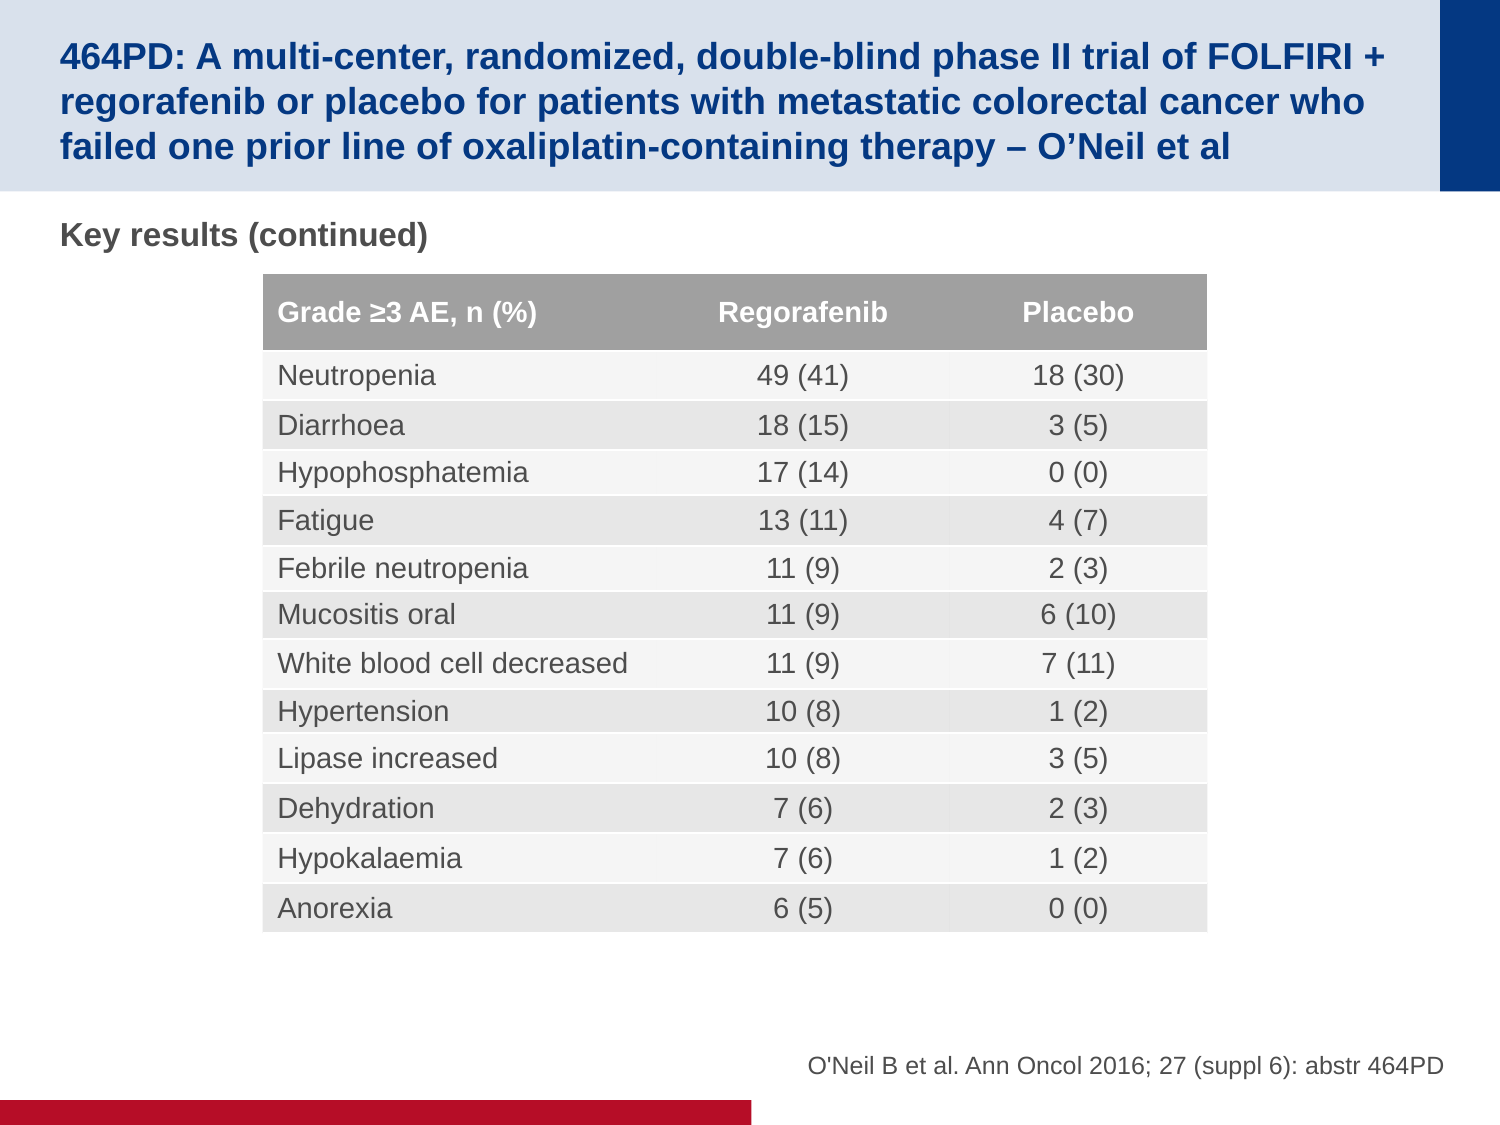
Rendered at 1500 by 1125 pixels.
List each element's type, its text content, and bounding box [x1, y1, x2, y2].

table_cell 11 (9) [657, 640, 950, 688]
table_cell 7 (11) [950, 640, 1207, 688]
table_cell Hypokalaemia [263, 834, 657, 882]
table_header Regorafenib [657, 274, 950, 350]
list O'Neil B et al. Ann Oncol 2016; 27 (suppl 6): abstr 464PD [718, 999, 1446, 1080]
table_cell 2 (3) [950, 784, 1207, 832]
table_cell 7 (6) [657, 784, 950, 832]
table_cell 1 (2) [950, 834, 1207, 882]
table_cell White blood cell decreased [263, 640, 657, 688]
table_cell 6 (5) [657, 884, 950, 932]
table_cell Lipase increased [263, 734, 657, 782]
table_cell 0 (0) [950, 451, 1207, 494]
table_cell 13 (11) [657, 496, 950, 545]
table_cell 6 (10) [950, 592, 1207, 638]
list Key results (continued) [59, 205, 1441, 985]
table_cell 10 (8) [657, 734, 950, 782]
table_cell 11 (9) [657, 547, 950, 590]
table_cell 3 (5) [950, 734, 1207, 782]
table_header Grade ≥3 AE, n (%) [263, 274, 657, 350]
table_cell Hypophosphatemia [263, 451, 657, 494]
table_cell 18 (15) [657, 401, 950, 449]
table_cell Anorexia [263, 884, 657, 932]
table_cell 2 (3) [950, 547, 1207, 590]
table_cell 1 (2) [950, 690, 1207, 732]
table_cell Diarrhoea [263, 401, 657, 449]
table_cell 10 (8) [657, 690, 950, 732]
table_cell 3 (5) [950, 401, 1207, 449]
table_cell 7 (6) [657, 834, 950, 882]
table_cell 17 (14) [657, 451, 950, 494]
table_header Placebo [950, 274, 1207, 350]
table_cell 18 (30) [950, 352, 1207, 399]
title 464PD: A multi-center, randomized, double-blind phase II trial of FOLFIRI + regorafenib or placebo for patients with metastatic colorectal cancer who failed one prior line of oxaliplatin-containing therapy – O’Neil et al [59, 29, 1412, 162]
table_cell Fatigue [263, 496, 657, 545]
table_cell Dehydration [263, 784, 657, 832]
table_cell Neutropenia [263, 352, 657, 399]
table_cell 0 (0) [950, 884, 1207, 932]
table_cell 4 (7) [950, 496, 1207, 545]
table_cell 49 (41) [657, 352, 950, 399]
table_cell 11 (9) [657, 592, 950, 638]
table_cell Mucositis oral [263, 592, 657, 638]
table_cell Hypertension [263, 690, 657, 732]
table_cell Febrile neutropenia [263, 547, 657, 590]
